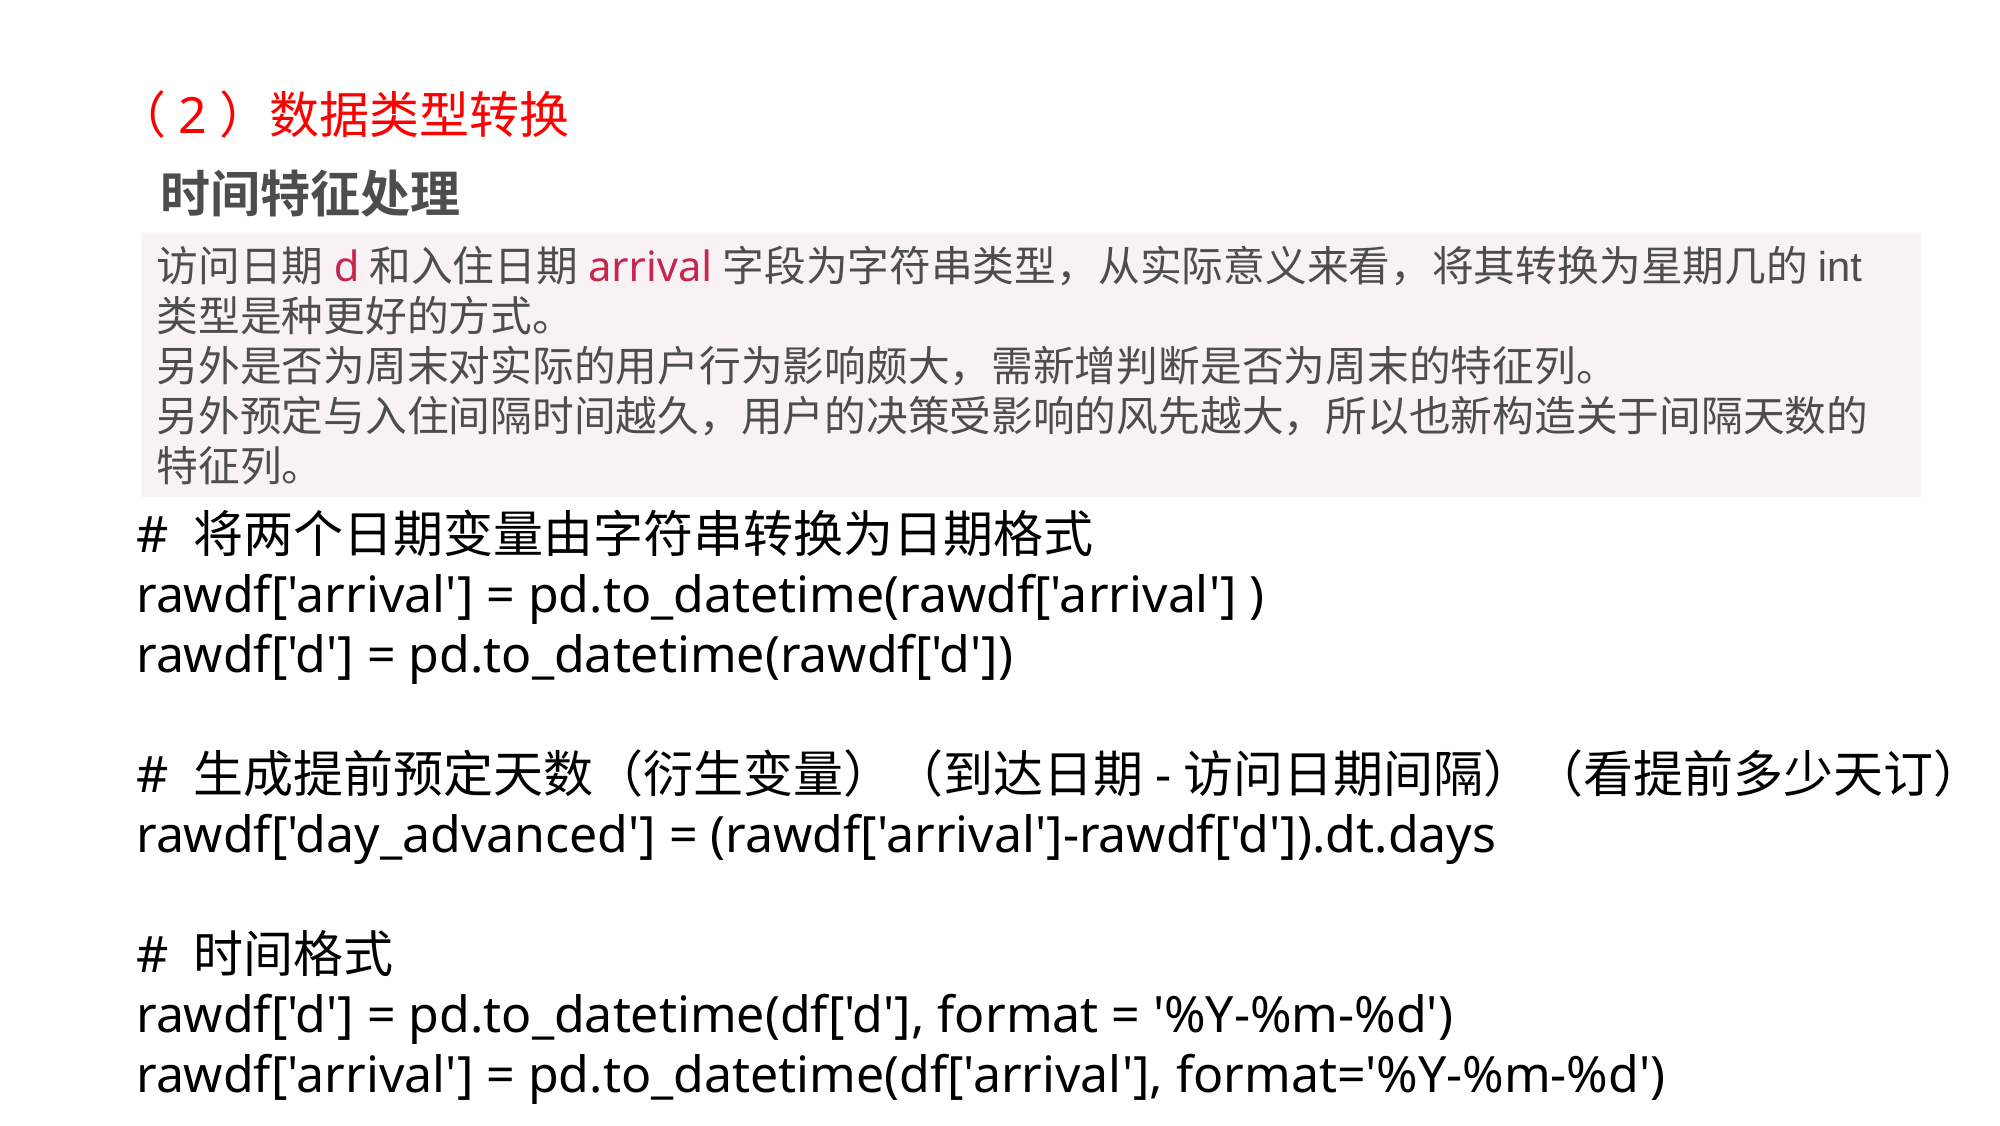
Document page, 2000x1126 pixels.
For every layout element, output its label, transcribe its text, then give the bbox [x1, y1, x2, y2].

text_box 访问日期d和入住日期arrival字段为字符串类型，从实际意义来看，将其转换为星期几的int类型是种更好的方式。 另外是否为周末对实际的用户行为影响颇大，需新增判断是否为周末的特征列。 另外预定与入住间隔时间越久，用户的决策受影响的风先越大，所以也新构造关于间隔天数的特征列。 [141, 232, 1922, 495]
text_box 时间特征处理 [145, 155, 1146, 231]
text_box # 将两个日期变量由字符串转换为日期格式 rawdf['arrival'] = pd.to_datetime(rawdf['arrival'] ) rawdf['d'] = pd.to_datetime(rawdf['d']) # 生成提前预定天数（衍生变量）（到达日期-访问日期间隔）（看提前多少天订） rawdf['day_advanced'] = (rawdf['arrival']-rawdf['d']).dt.days # 时间格式 rawdf['d'] = pd.to_datetime(df['d'], format = '%Y-%m-%d') rawdf['arrival'] = pd.to_datetime(df['arrival'], format='%Y-%m-%d') [121, 495, 2000, 1126]
text_box （2）数据类型转换 [102, 75, 646, 151]
